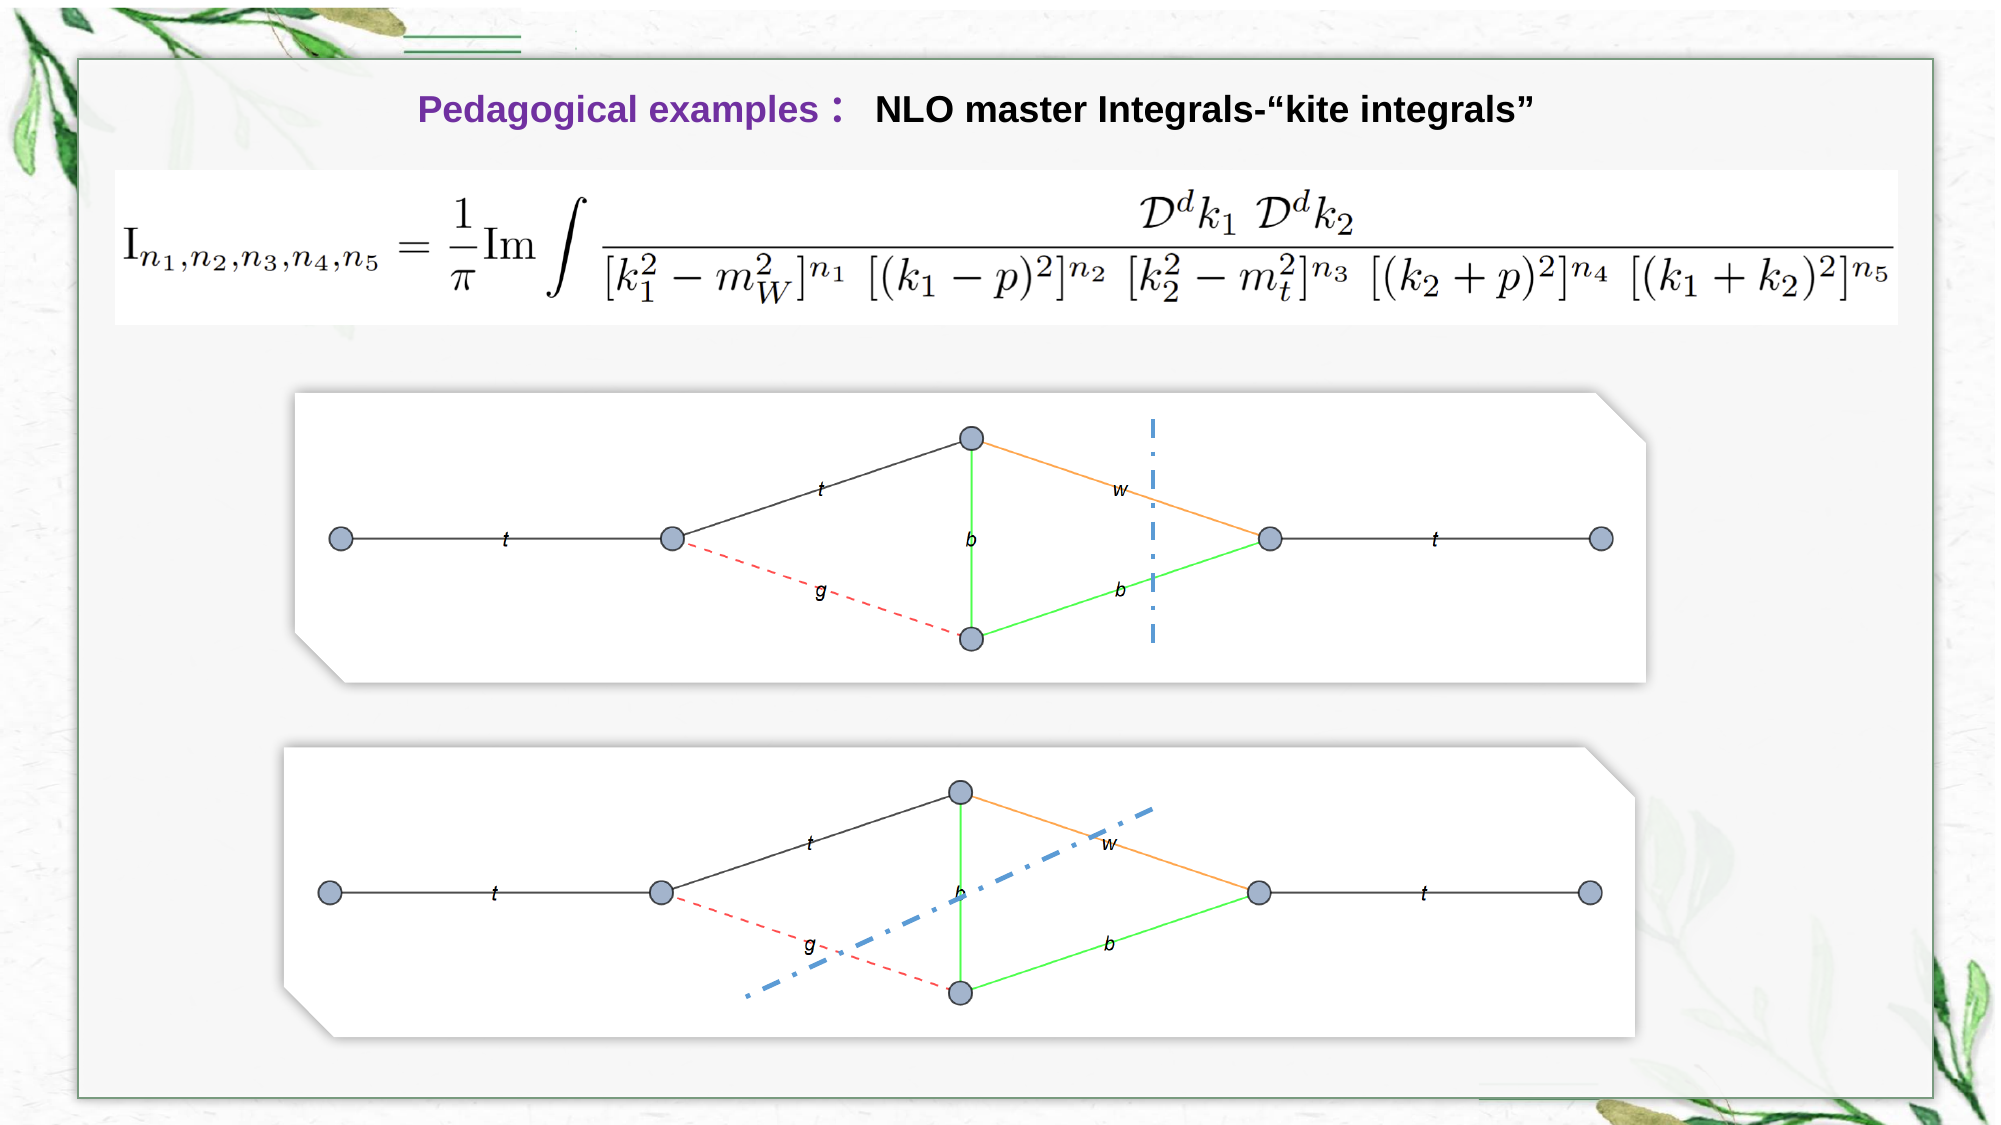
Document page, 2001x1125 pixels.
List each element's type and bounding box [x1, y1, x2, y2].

text_box [738, 808, 1153, 1001]
text_box [0, 7, 1996, 1125]
list [115, 170, 1898, 325]
picture [291, 754, 1628, 1030]
picture [302, 400, 1639, 676]
